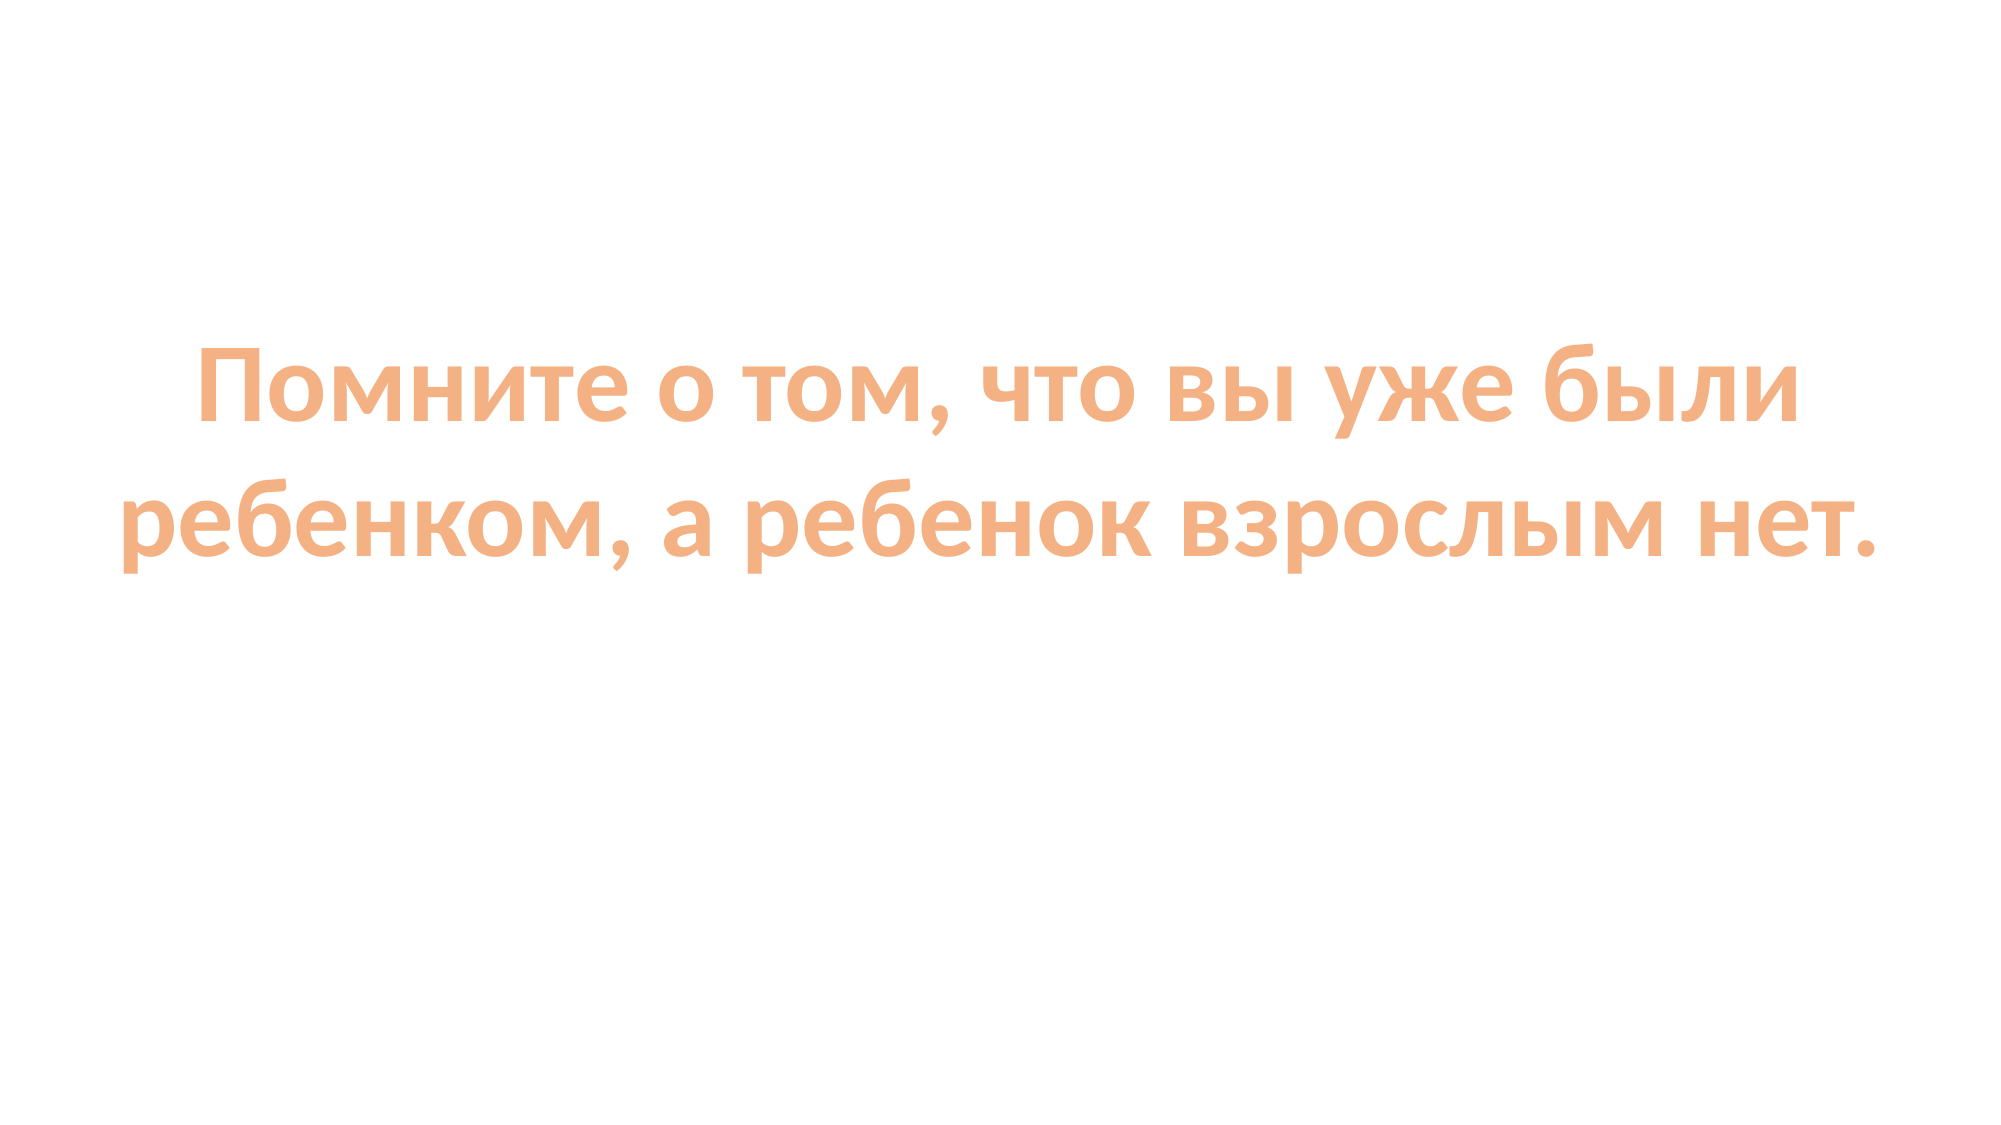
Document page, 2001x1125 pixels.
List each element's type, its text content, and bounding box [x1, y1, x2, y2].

text_box Помните о том, что вы уже были ребенком, а ребенок взрослым нет. [5, 301, 1995, 587]
